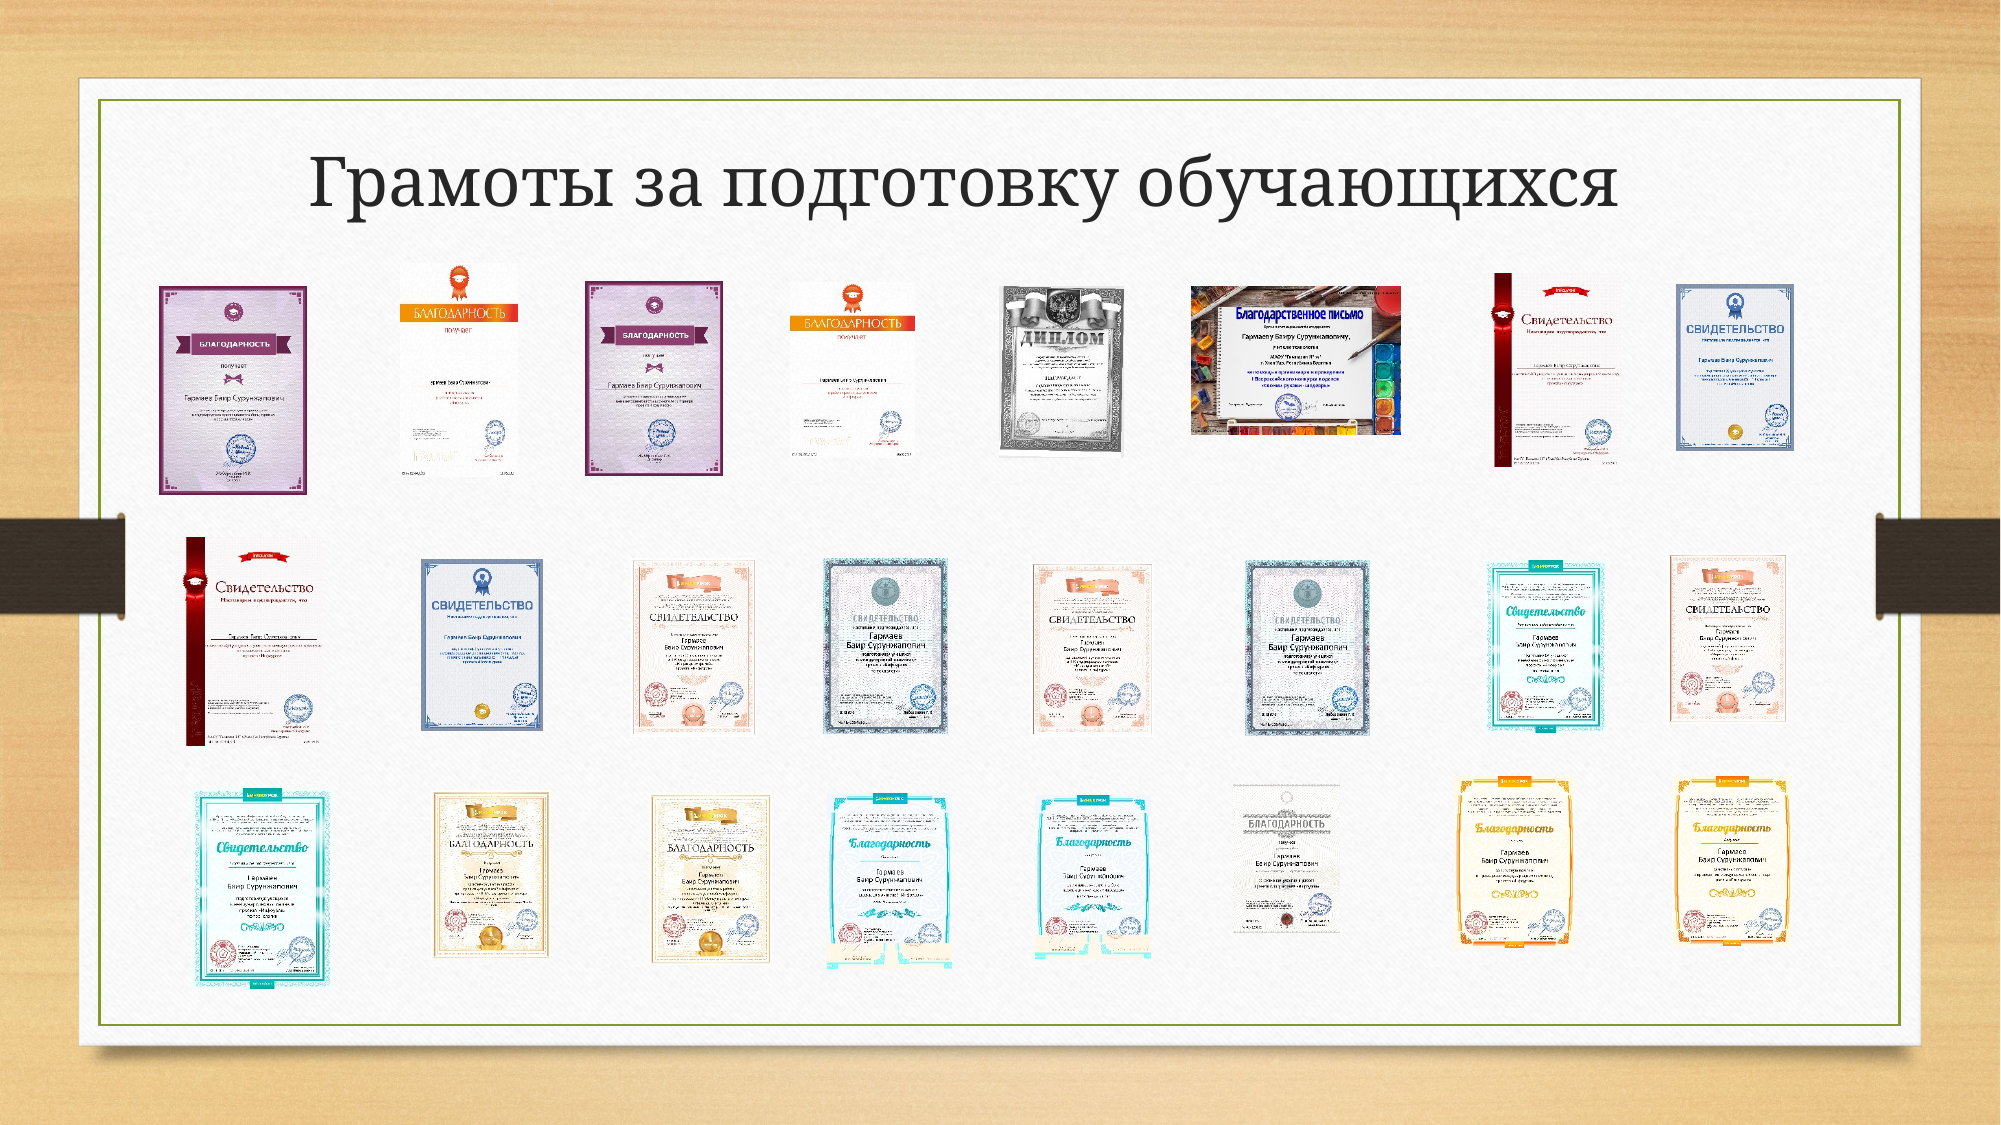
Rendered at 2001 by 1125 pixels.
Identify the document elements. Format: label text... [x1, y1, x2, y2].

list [159, 286, 307, 495]
title Грамоты за подготовку обучающихся [227, 129, 1701, 229]
picture [0, 0, 2001, 1125]
